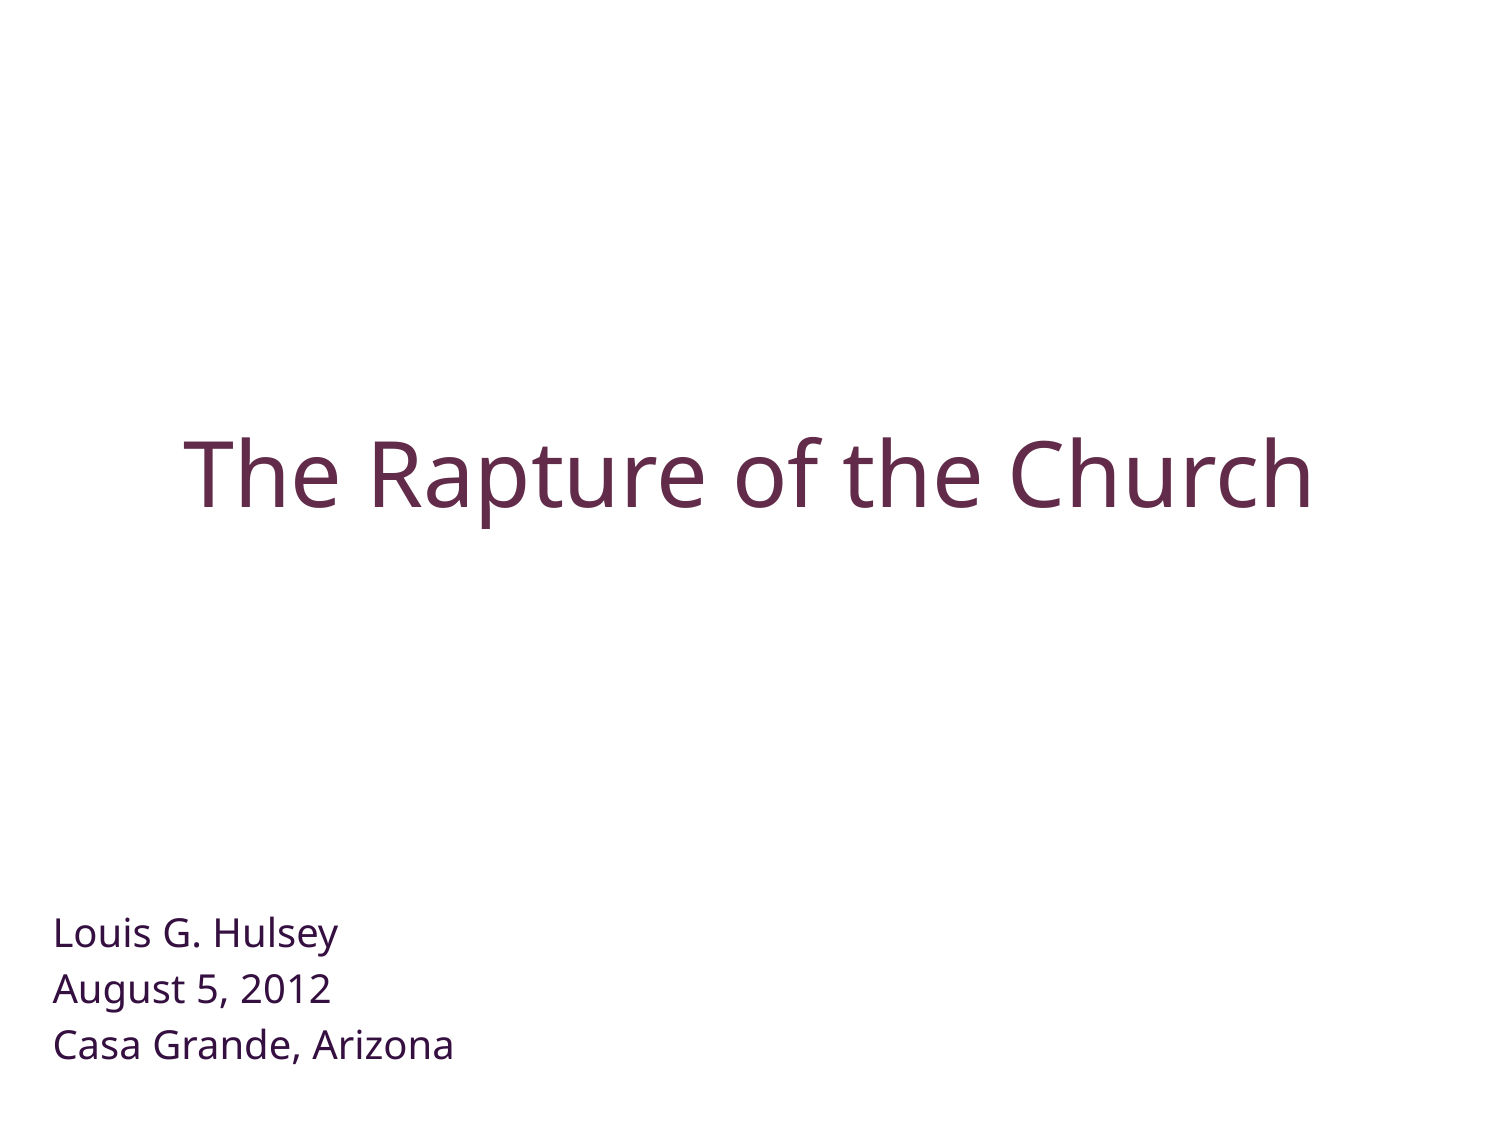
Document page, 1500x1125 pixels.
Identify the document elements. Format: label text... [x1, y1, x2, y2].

title The Rapture of the Church [99, 350, 1400, 592]
subtitle Louis G. Hulsey August 5, 2012 Casa Grande, Arizona [37, 900, 613, 1075]
